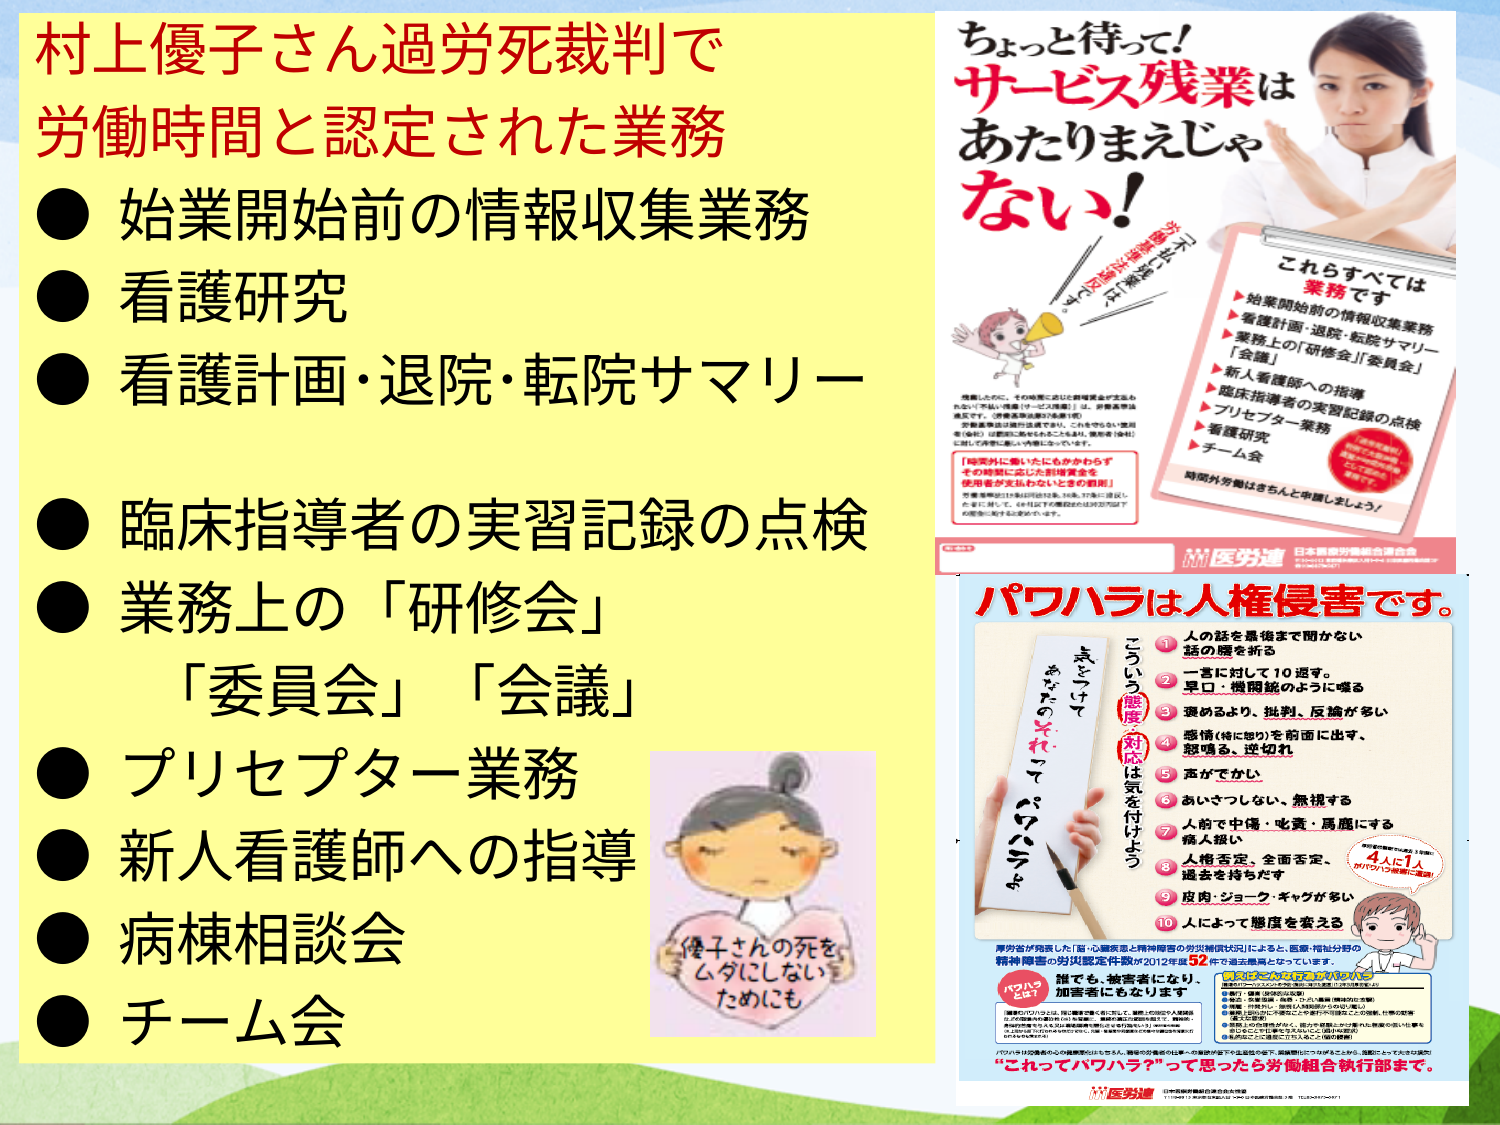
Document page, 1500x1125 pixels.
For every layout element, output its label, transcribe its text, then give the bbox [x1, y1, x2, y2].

list 村上優子さん過労死裁判で 労働時間と認定された業務 ● 始業開始前の情報収集業務 ● 看護研究 ● 看護計画･退院･転院サマリー ● 臨床指導者の実習記録の点検 ● 業務上の「研修会」 「委員会」「会議」 ● プリセプター業務 ● 新人看護師への指導 ● 病棟相談会 ● チーム会 [19, 13, 936, 1064]
picture [0, 0, 1500, 1125]
